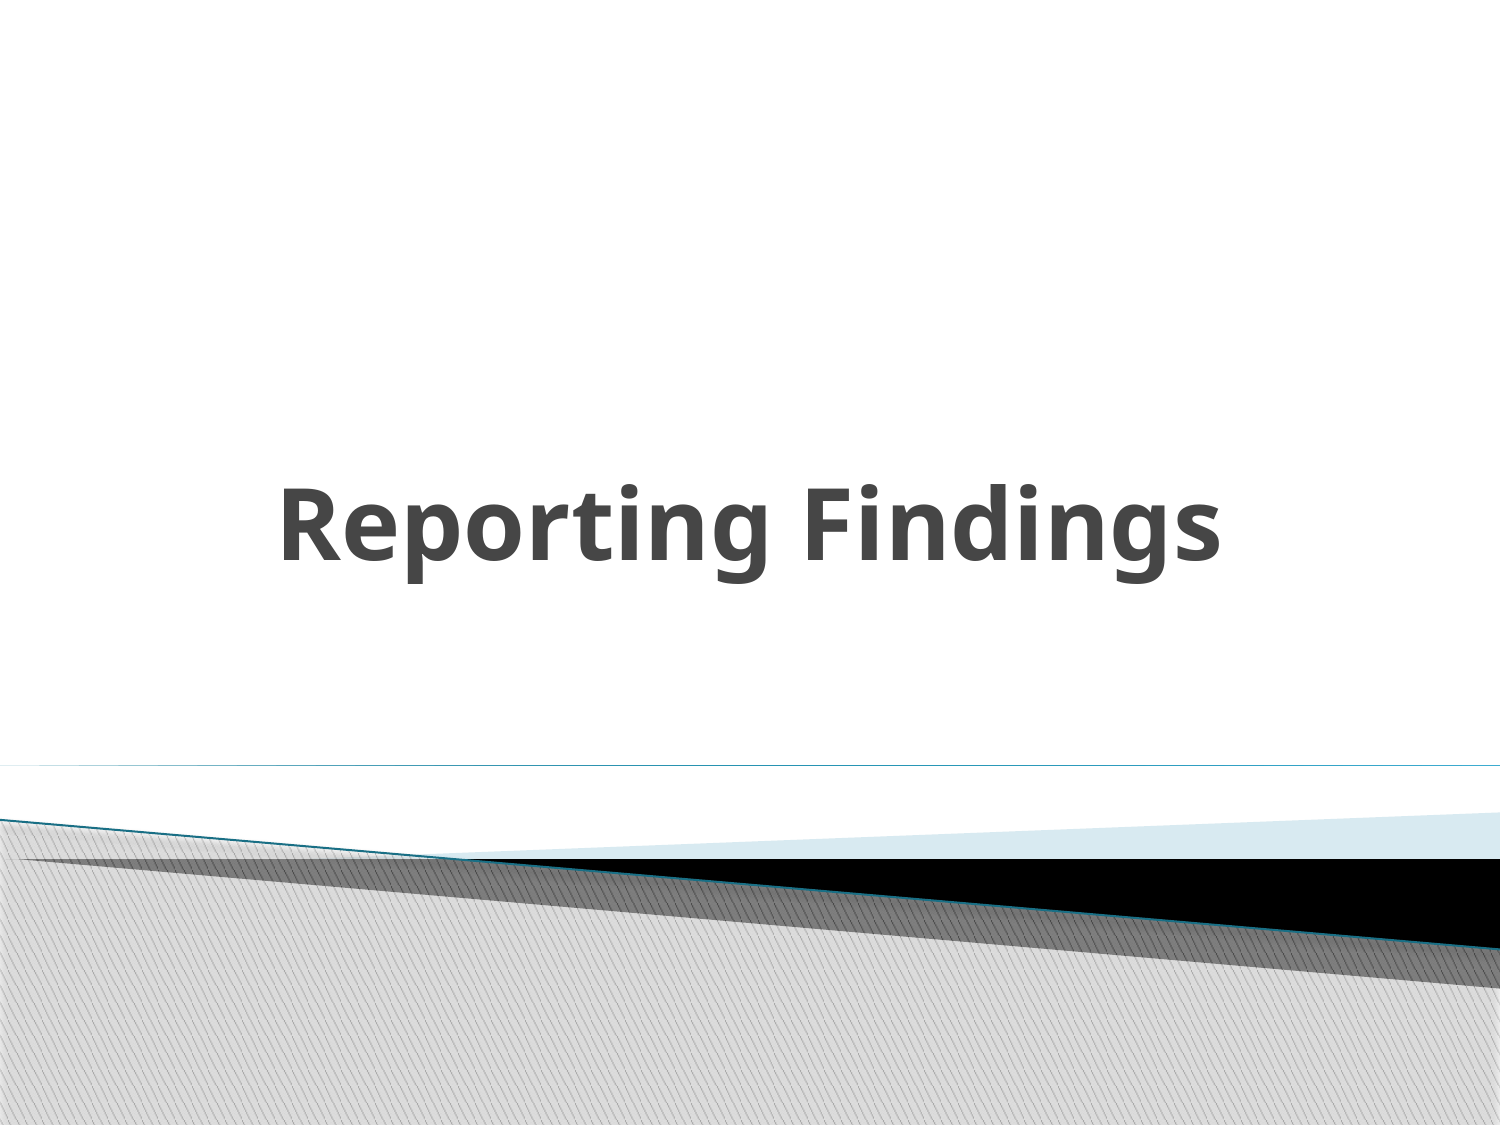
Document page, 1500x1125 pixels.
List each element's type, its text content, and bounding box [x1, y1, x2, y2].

title Reporting Findings [112, 287, 1388, 588]
picture [5, 859, 1500, 989]
